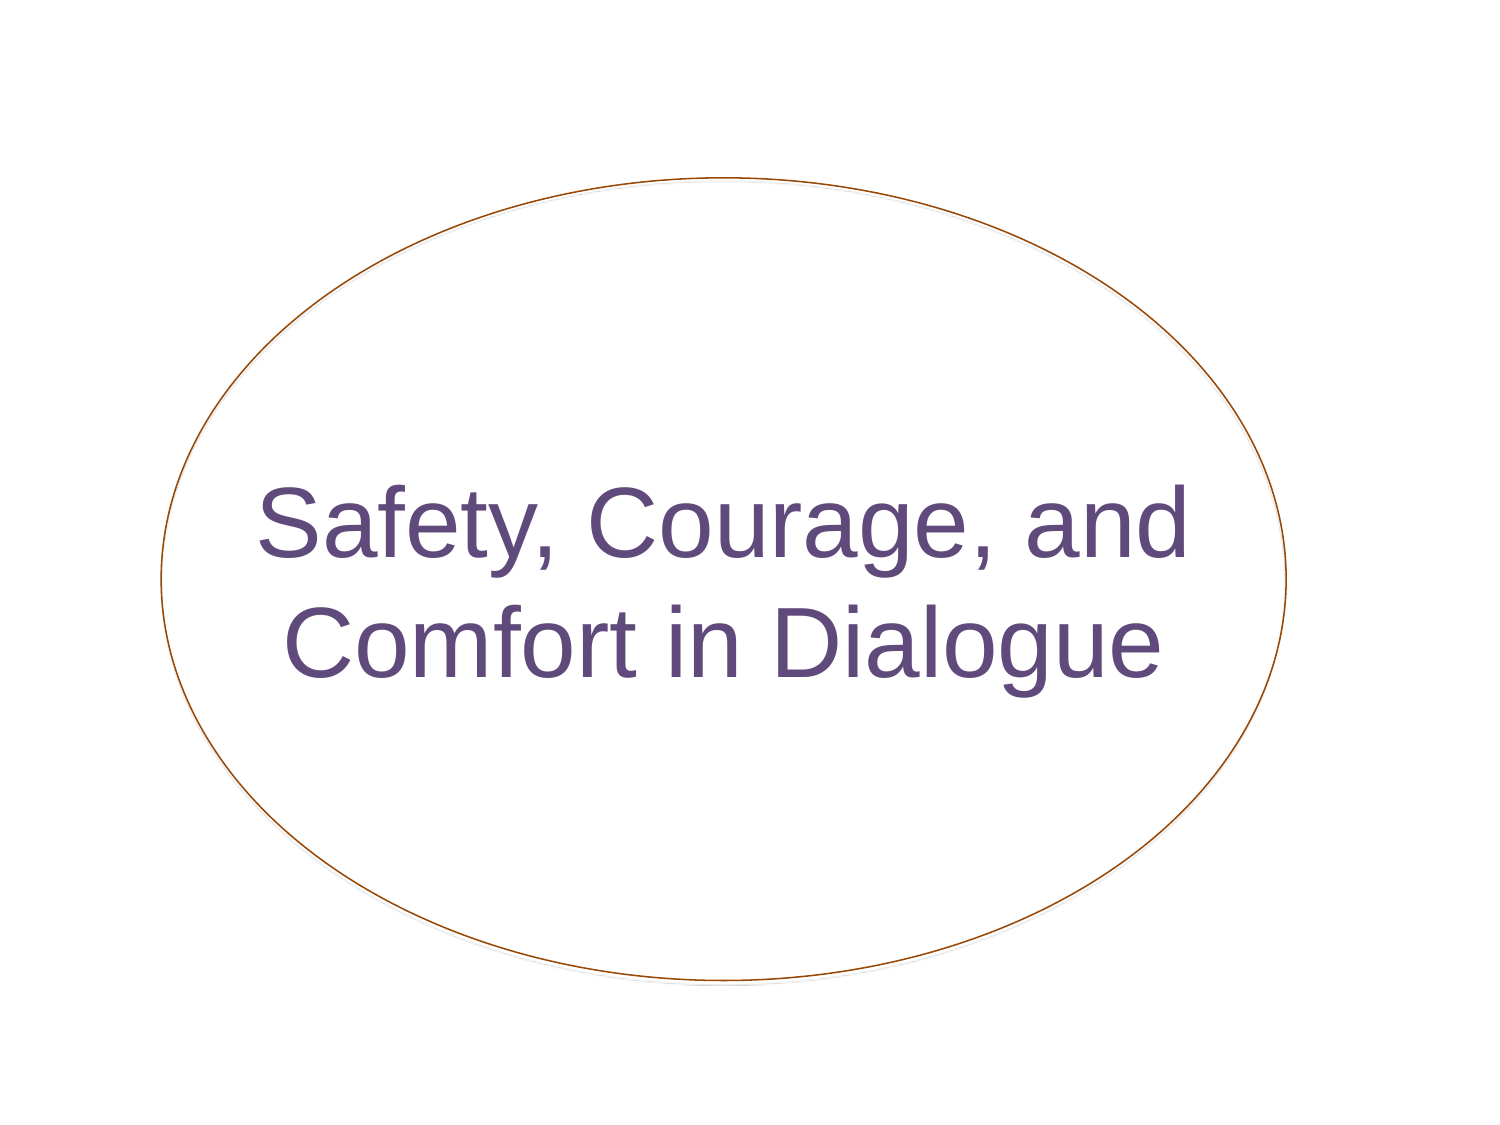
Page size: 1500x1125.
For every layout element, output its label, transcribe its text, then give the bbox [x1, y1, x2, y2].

text_box Safety, Courage, and Comfort in Dialogue [161, 449, 1287, 705]
text_box [191, 177, 1256, 449]
text_box [189, 705, 1258, 981]
